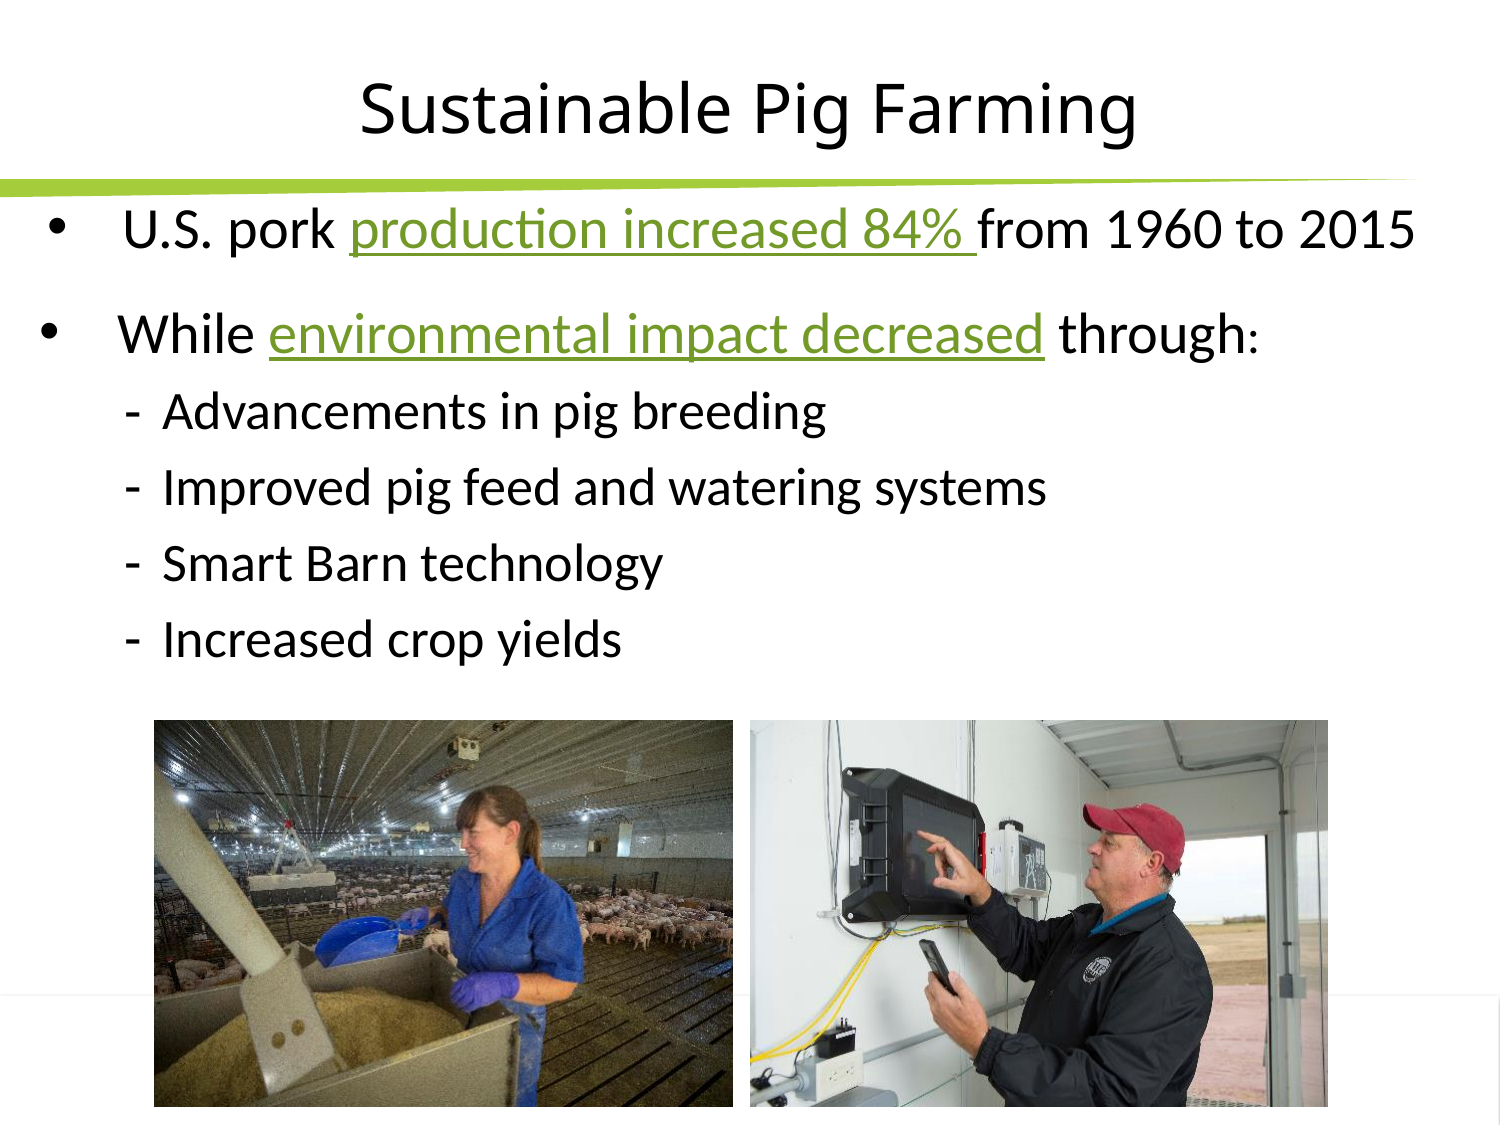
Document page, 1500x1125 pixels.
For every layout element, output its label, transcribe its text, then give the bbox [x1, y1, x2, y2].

picture [153, 720, 733, 1107]
list While environmental impact decreased through: Advancements in pig breeding Improved pig feed and watering systems Smart Barn technology Increased crop yields [24, 287, 1500, 703]
title Sustainable Pig Farming [0, 29, 1500, 184]
picture [749, 720, 1329, 1107]
text_box U.S. pork production increased 84% from 1960 to 2015 [32, 183, 1432, 268]
